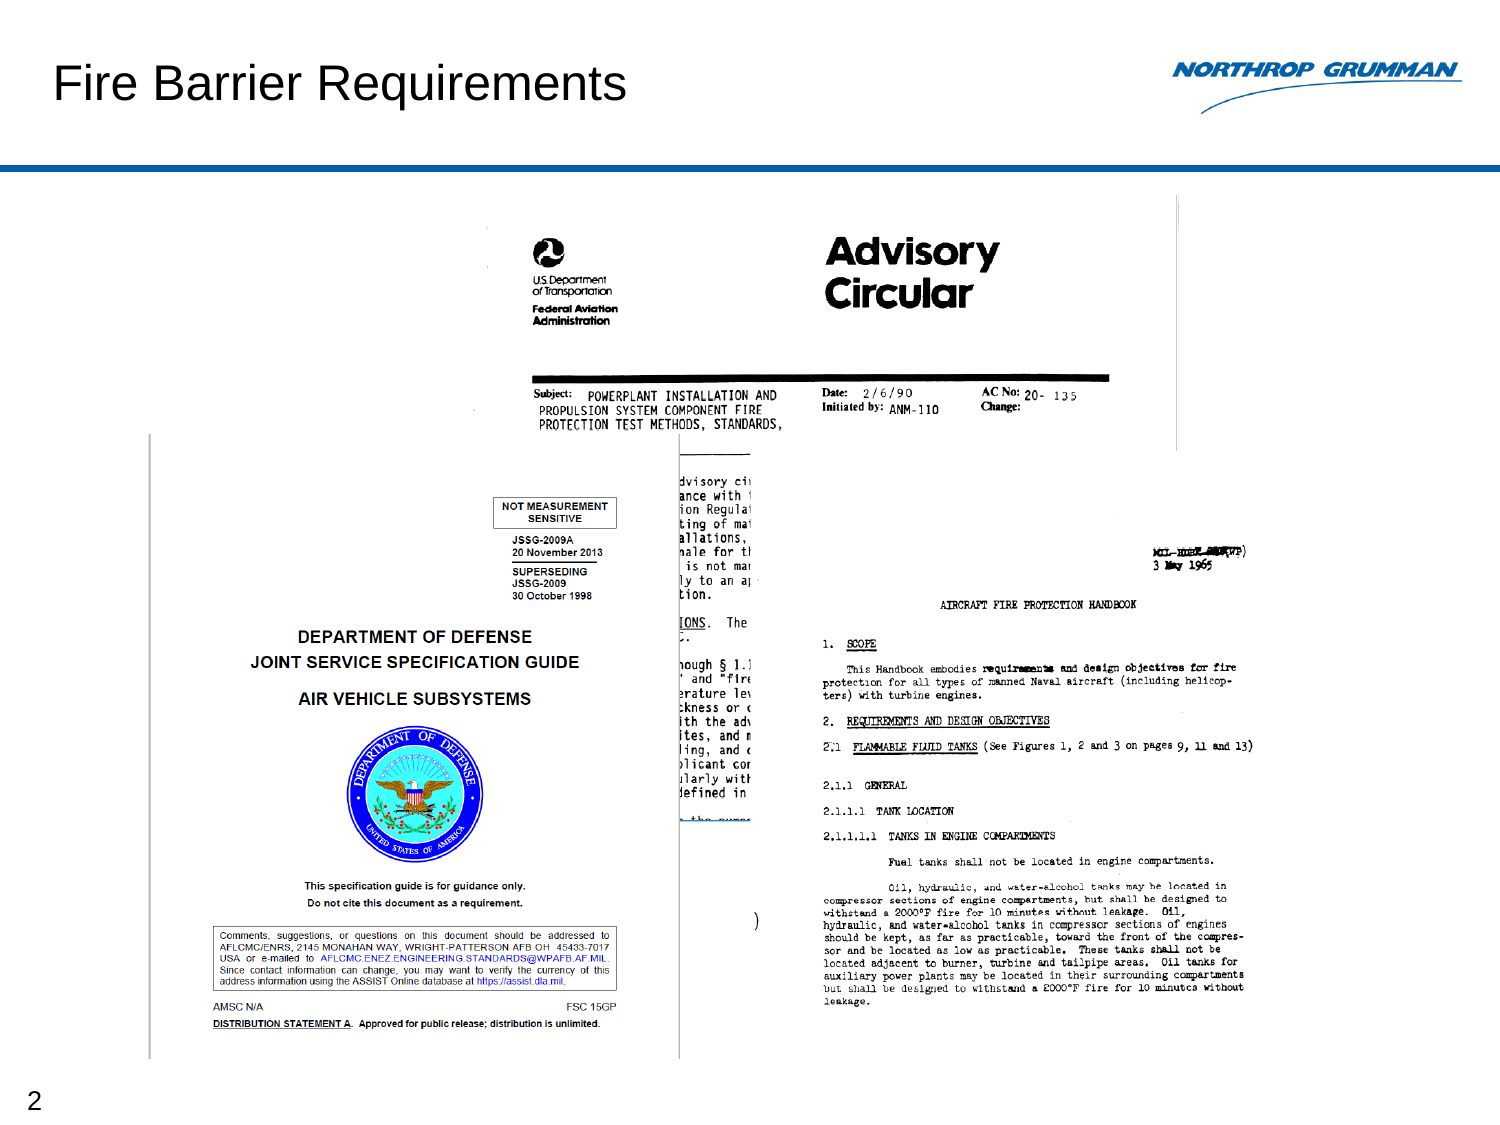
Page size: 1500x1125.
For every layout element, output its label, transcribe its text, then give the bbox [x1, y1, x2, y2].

slide_number 2 [1, 1075, 68, 1125]
picture [148, 194, 1336, 1059]
picture [1172, 62, 1462, 114]
title Fire Barrier Requirements [37, 11, 1138, 150]
